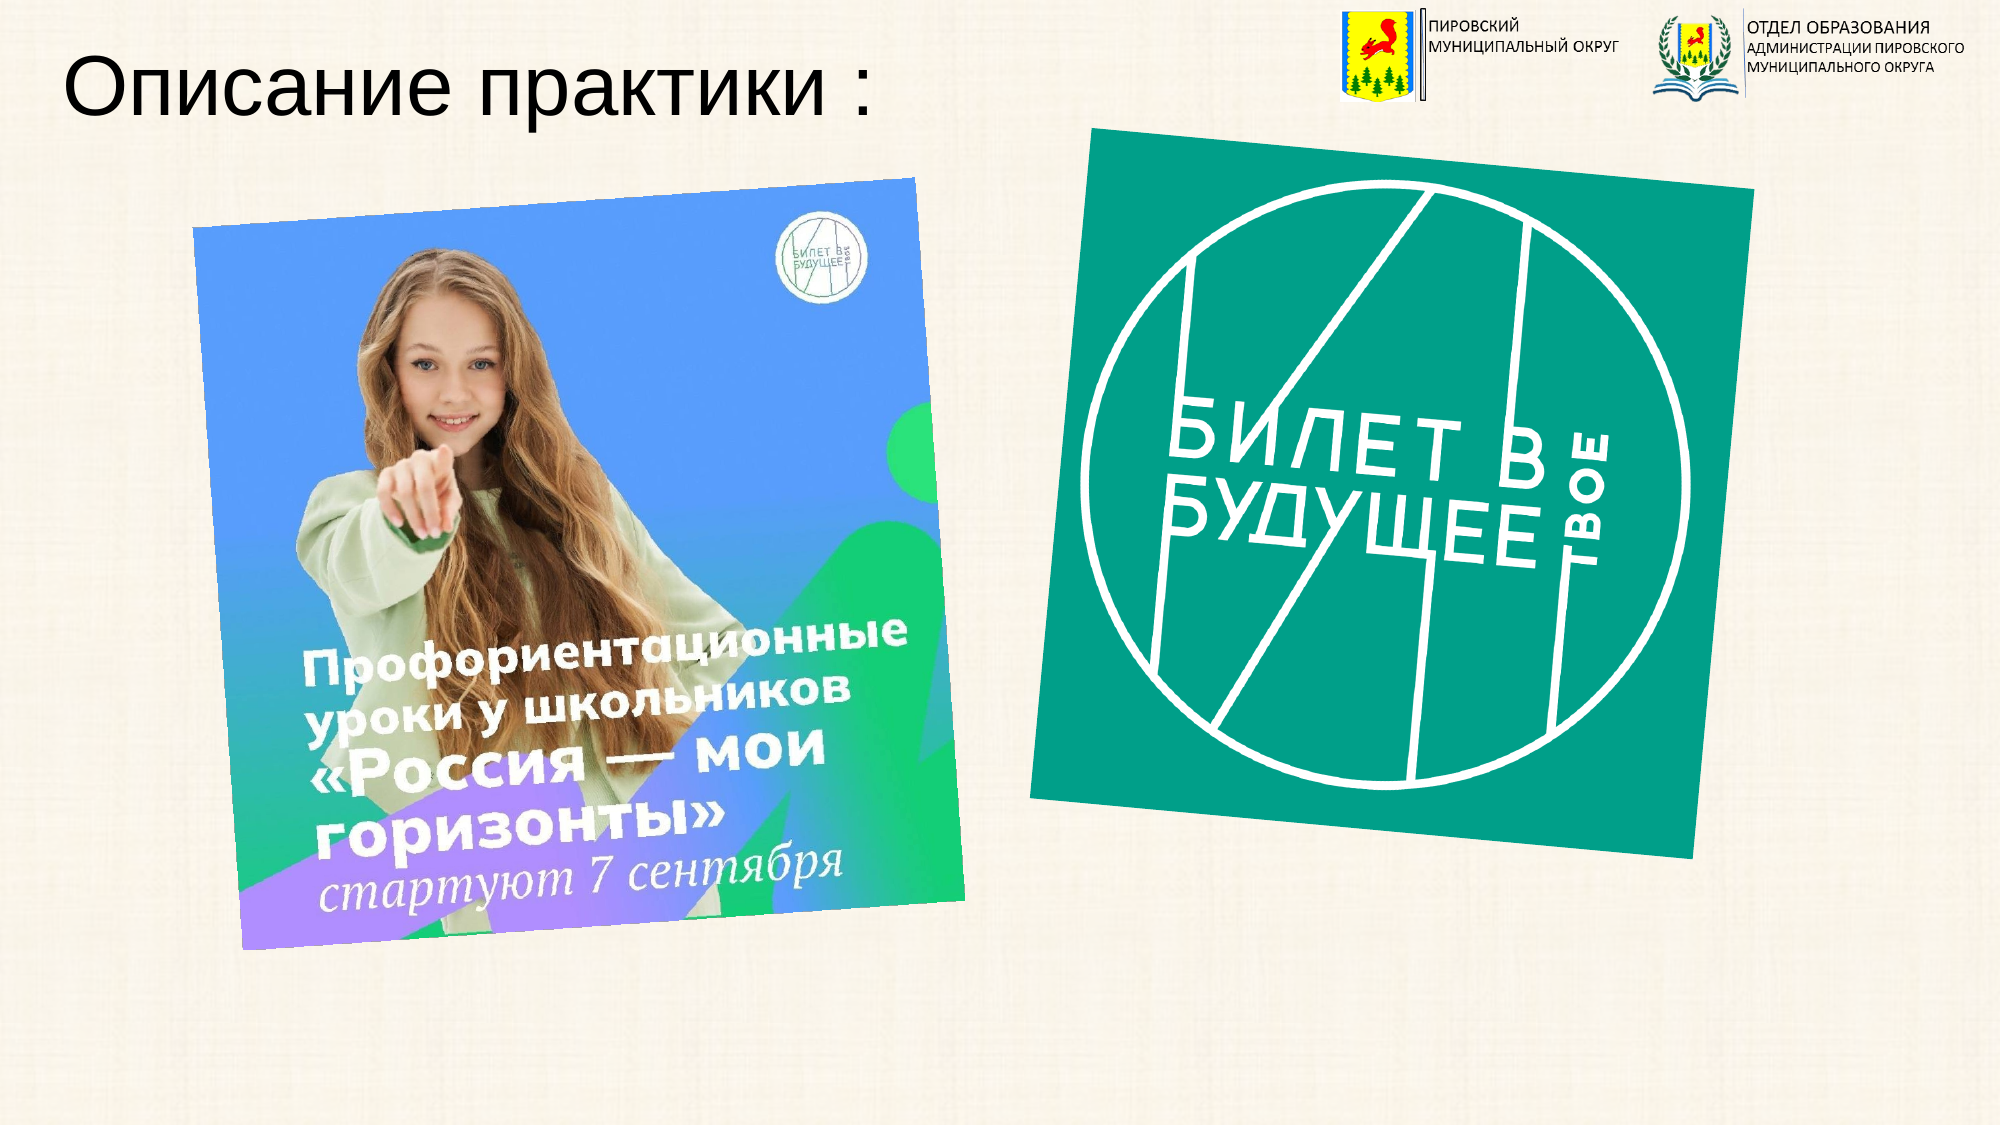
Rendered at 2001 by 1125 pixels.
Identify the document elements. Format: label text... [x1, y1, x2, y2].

picture [1029, 127, 1755, 860]
title Описание практики : [47, 34, 929, 143]
picture [192, 179, 965, 950]
picture [1339, 0, 2000, 125]
